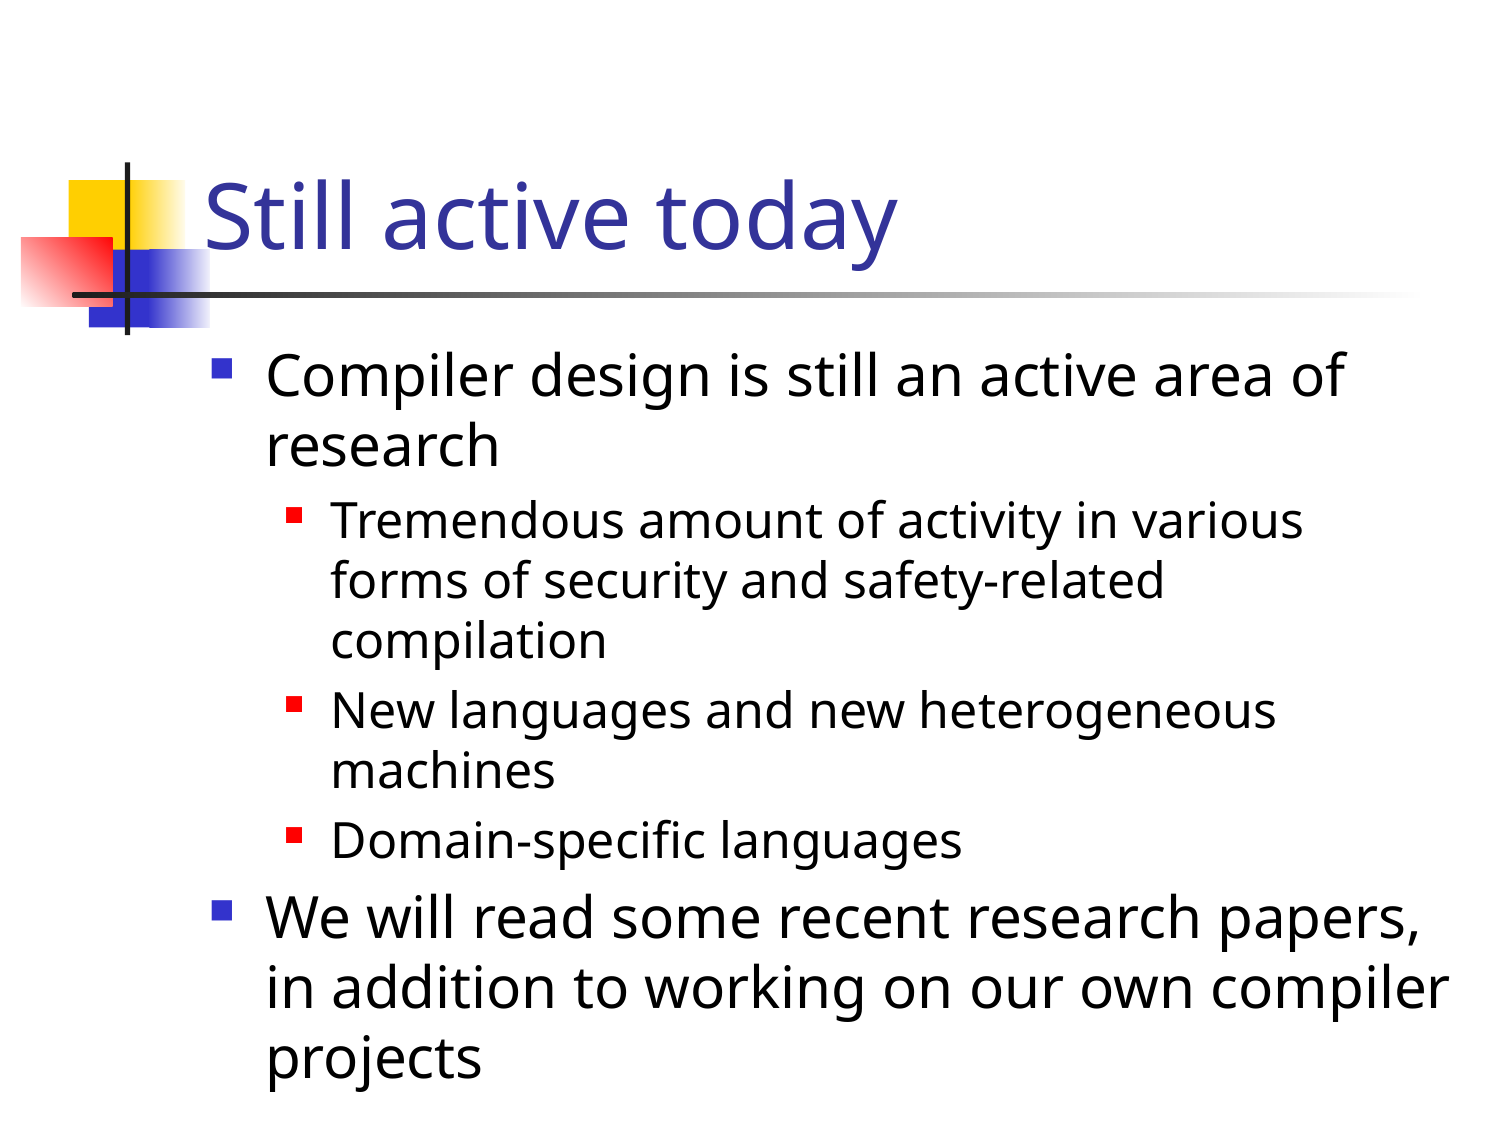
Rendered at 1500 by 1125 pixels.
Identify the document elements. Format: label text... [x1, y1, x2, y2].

title Still active today [188, 35, 1468, 275]
list Compiler design is still an active area of research Tremendous amount of activity in various forms of security and safety-related compilation New languages and new heterogeneous machines Domain-specific languages We will read some recent research papers, in addition to working on our own compiler projects [193, 331, 1469, 1006]
